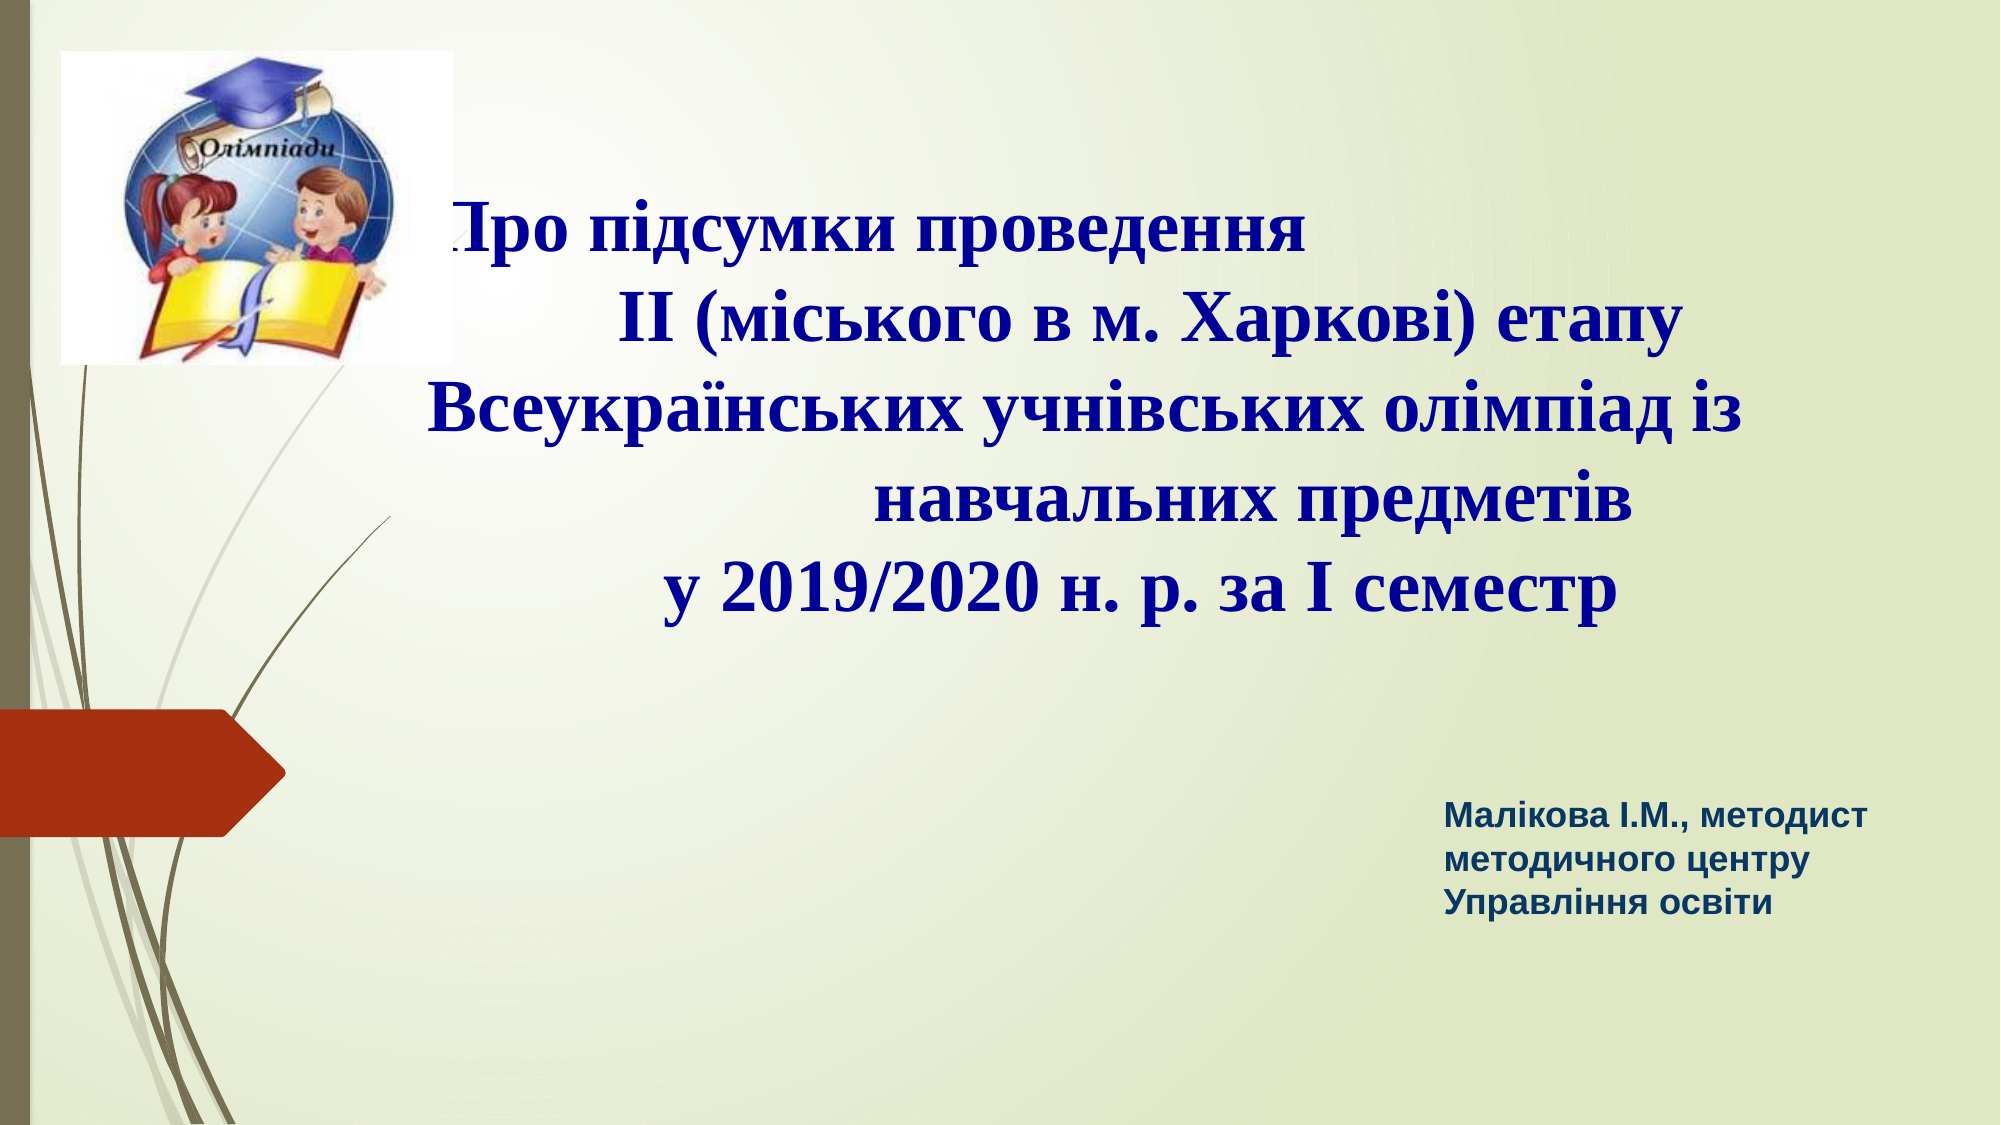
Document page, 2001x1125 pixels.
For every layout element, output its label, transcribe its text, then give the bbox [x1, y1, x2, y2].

title Про підсумки проведення ІІ (міського в м. Харкові) етапу Всеукраїнських учнівських олімпіад із навчальних предметів у 2019/2020 н. р. за І семестр [410, 155, 1873, 634]
picture [61, 51, 453, 365]
subtitle Малікова І.М., методист методичного центру Управління освіти [1428, 783, 1888, 969]
